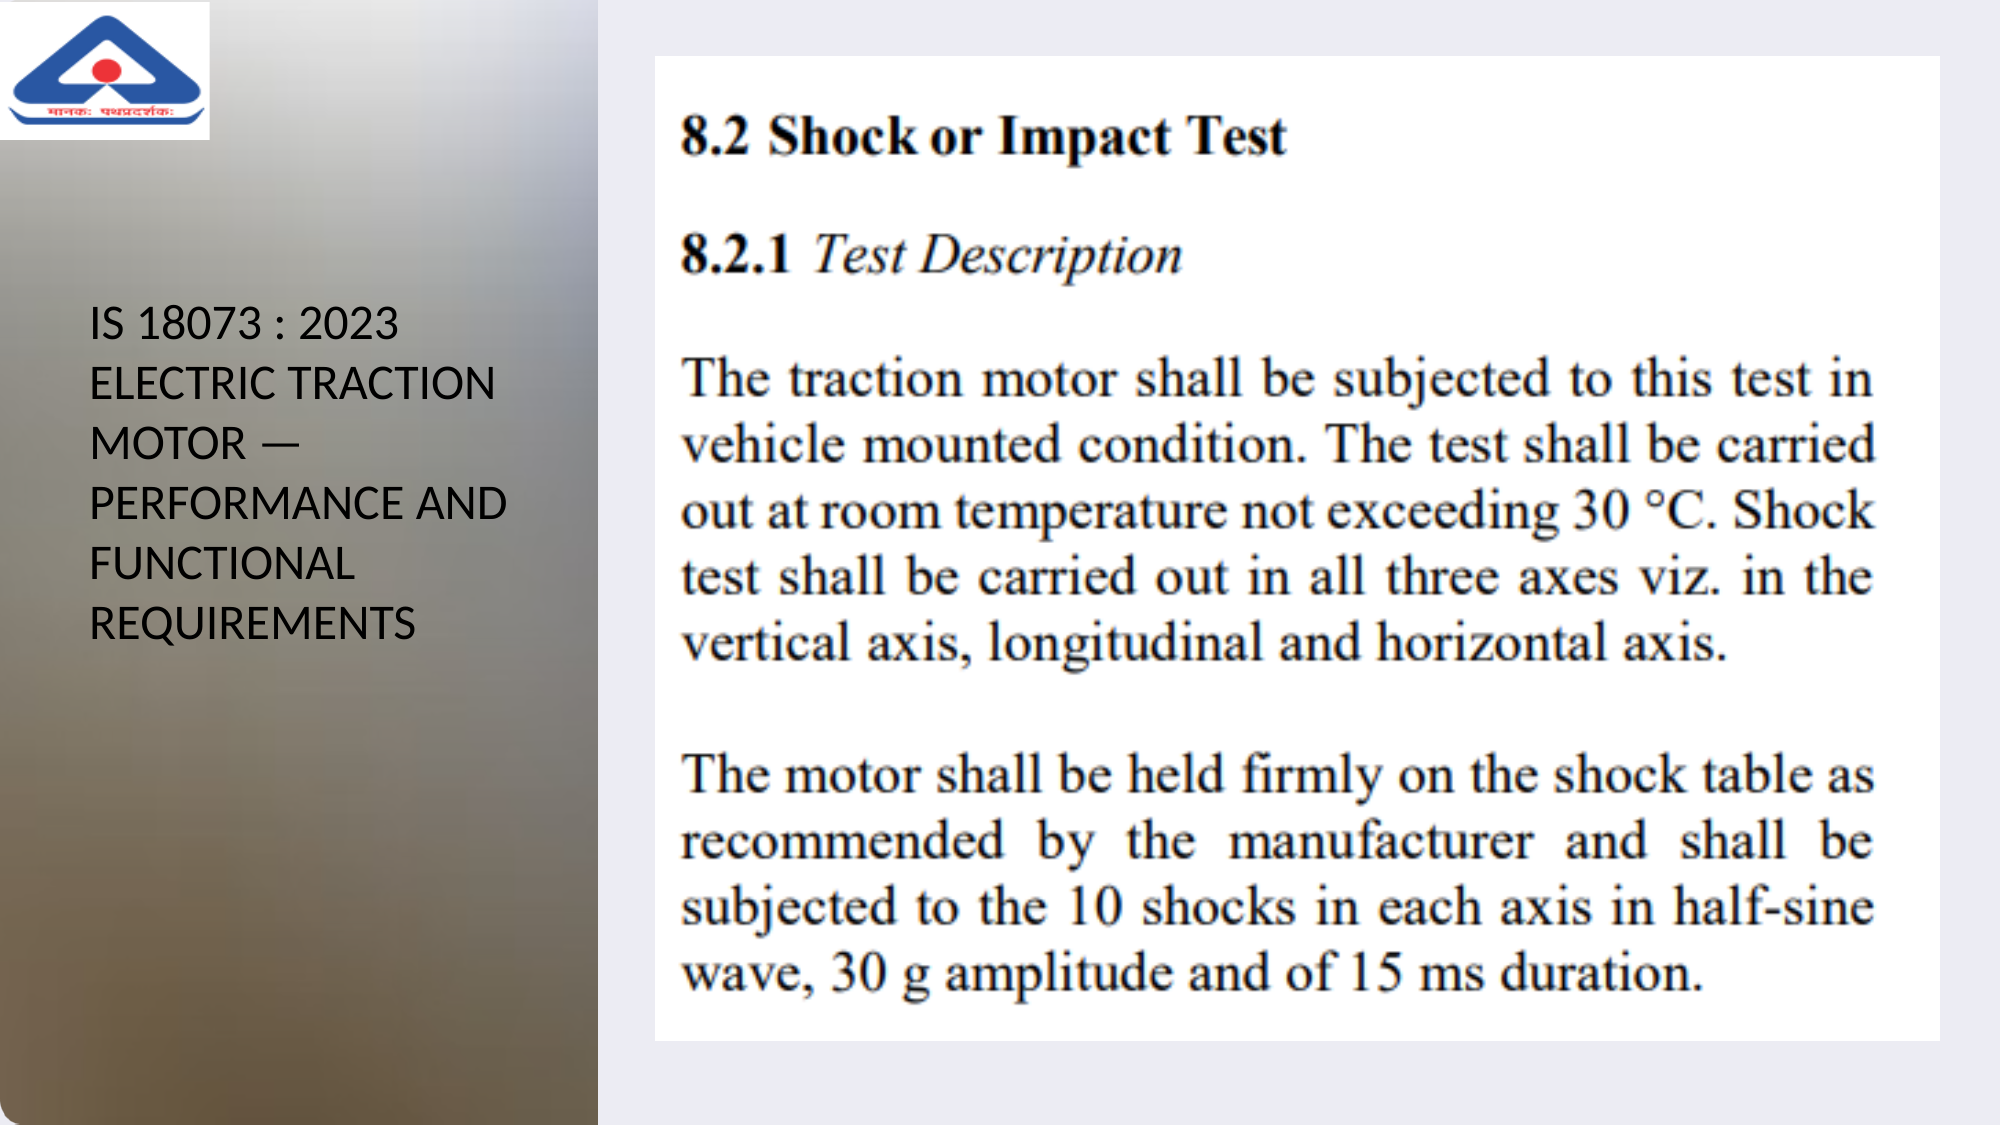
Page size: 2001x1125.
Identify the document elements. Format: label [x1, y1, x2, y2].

picture [0, 0, 598, 1125]
picture [655, 56, 1940, 1041]
text_box [598, 114, 1952, 1099]
text_box [598, 0, 2000, 1125]
